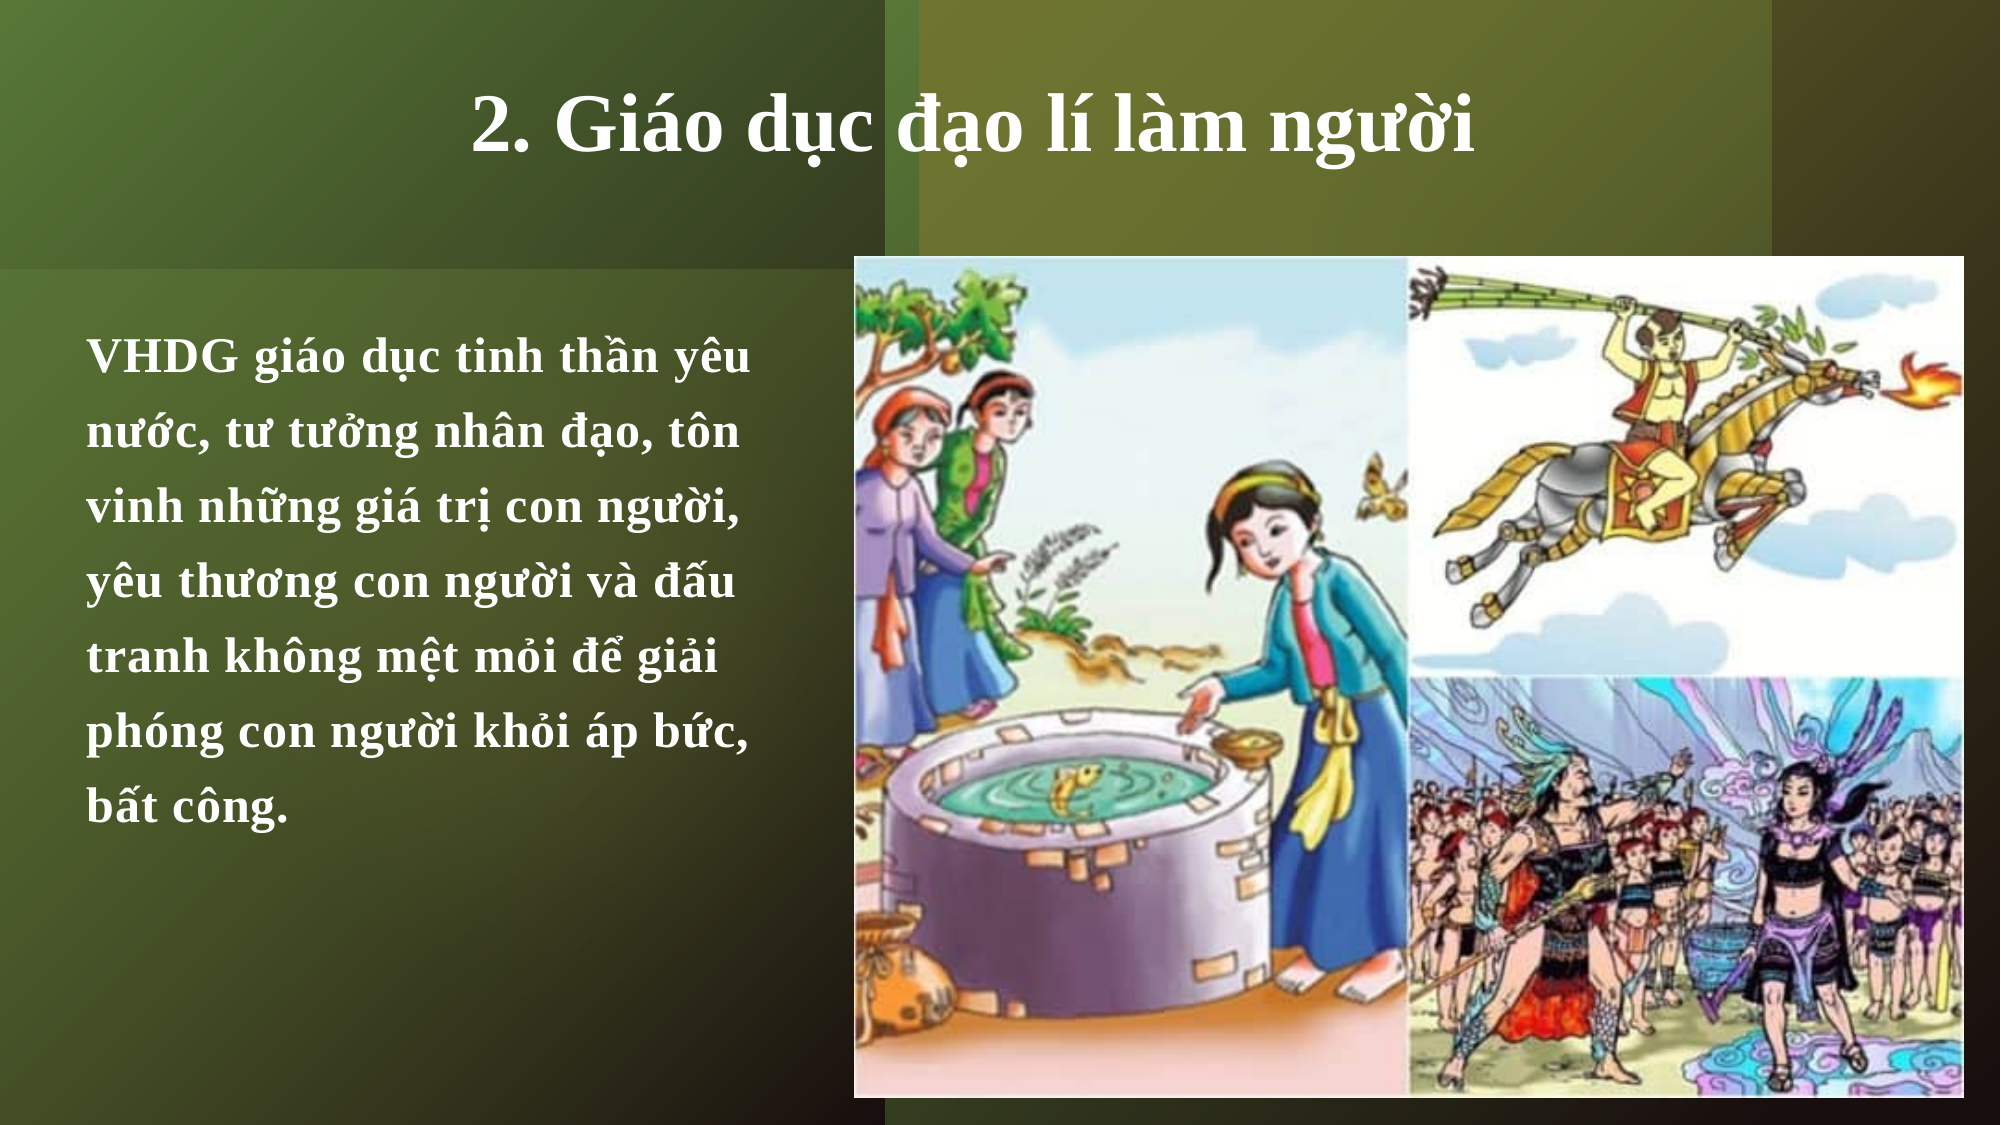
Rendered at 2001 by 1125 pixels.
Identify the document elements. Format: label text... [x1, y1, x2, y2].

picture [854, 256, 1964, 1098]
list VHDG giáo dục tinh thần yêu nước, tư tưởng nhân đạo, tôn vinh những giá trị con người, yêu thương con người và đấu tranh không mệt mỏi để giải phóng con người khỏi áp bức, bất công. [71, 299, 801, 1022]
title 2. Giáo dục đạo lí làm người [455, 71, 1512, 215]
